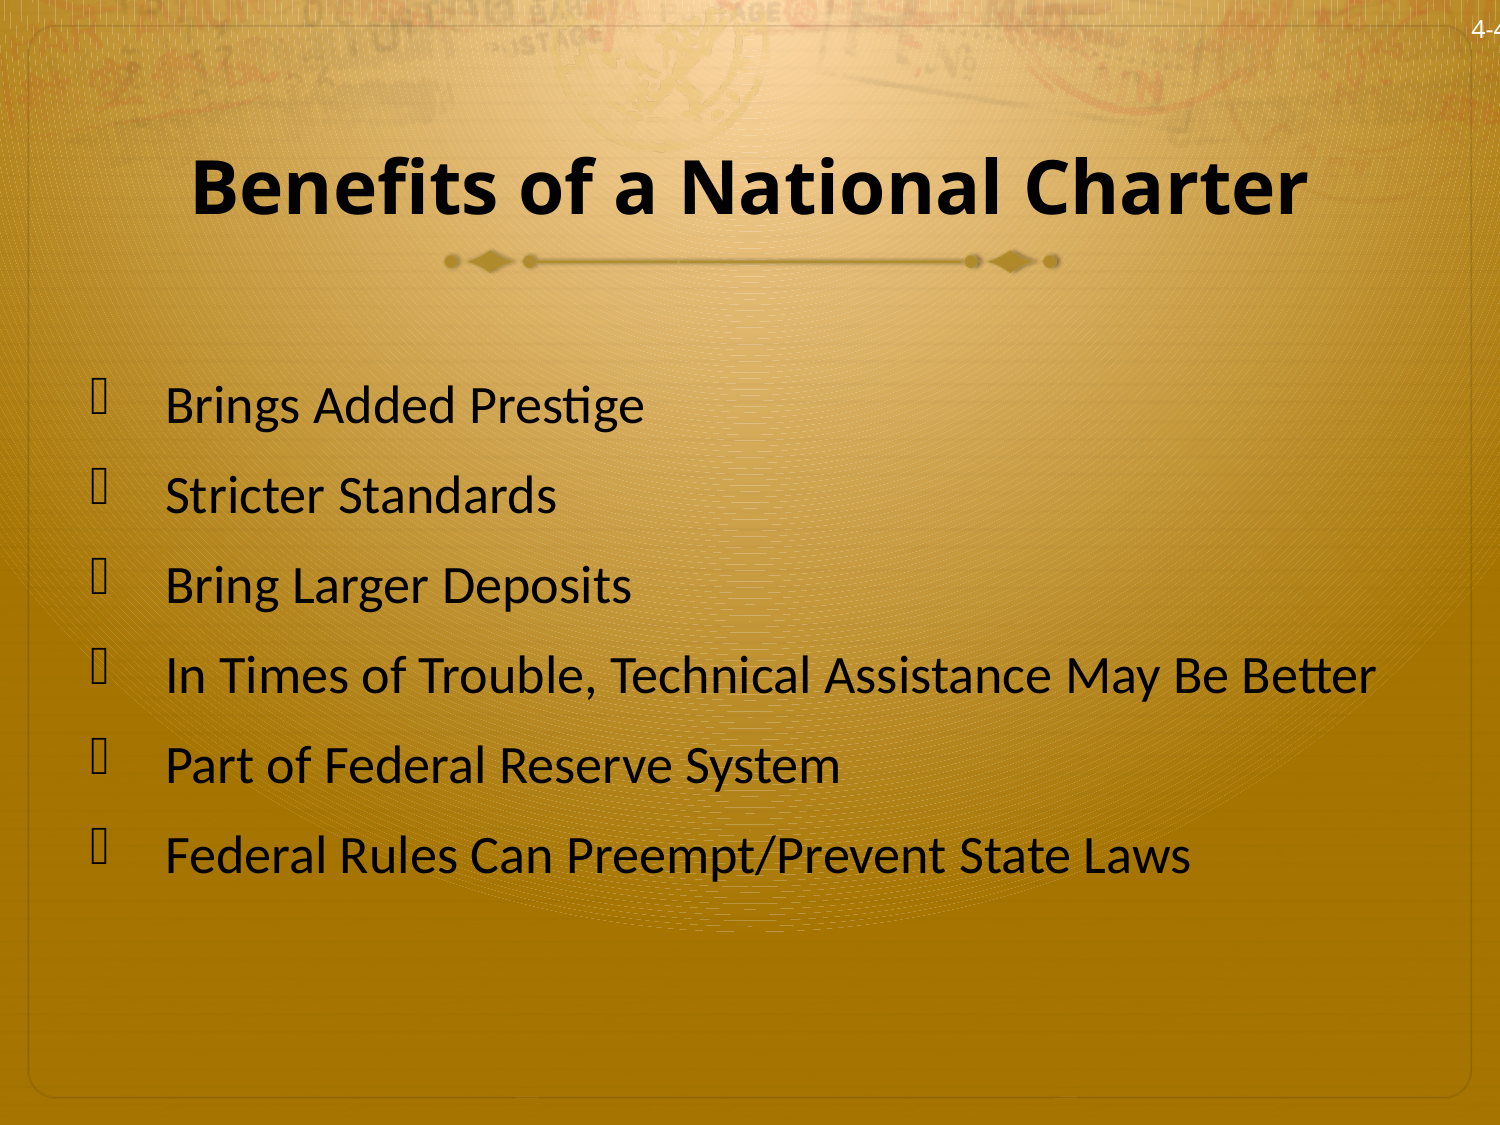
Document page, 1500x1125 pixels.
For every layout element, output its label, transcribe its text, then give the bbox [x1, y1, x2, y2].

title Benefits of a National Charter [75, 118, 1425, 250]
text_box 4-4 [1348, 6, 1500, 55]
picture [0, 0, 1500, 1125]
list Brings Added Prestige Stricter Standards Bring Larger Deposits In Times of Trouble, Technical Assistance May Be Better Part of Federal Reserve System Federal Rules Can Preempt/Prevent State Laws [75, 361, 1425, 1005]
